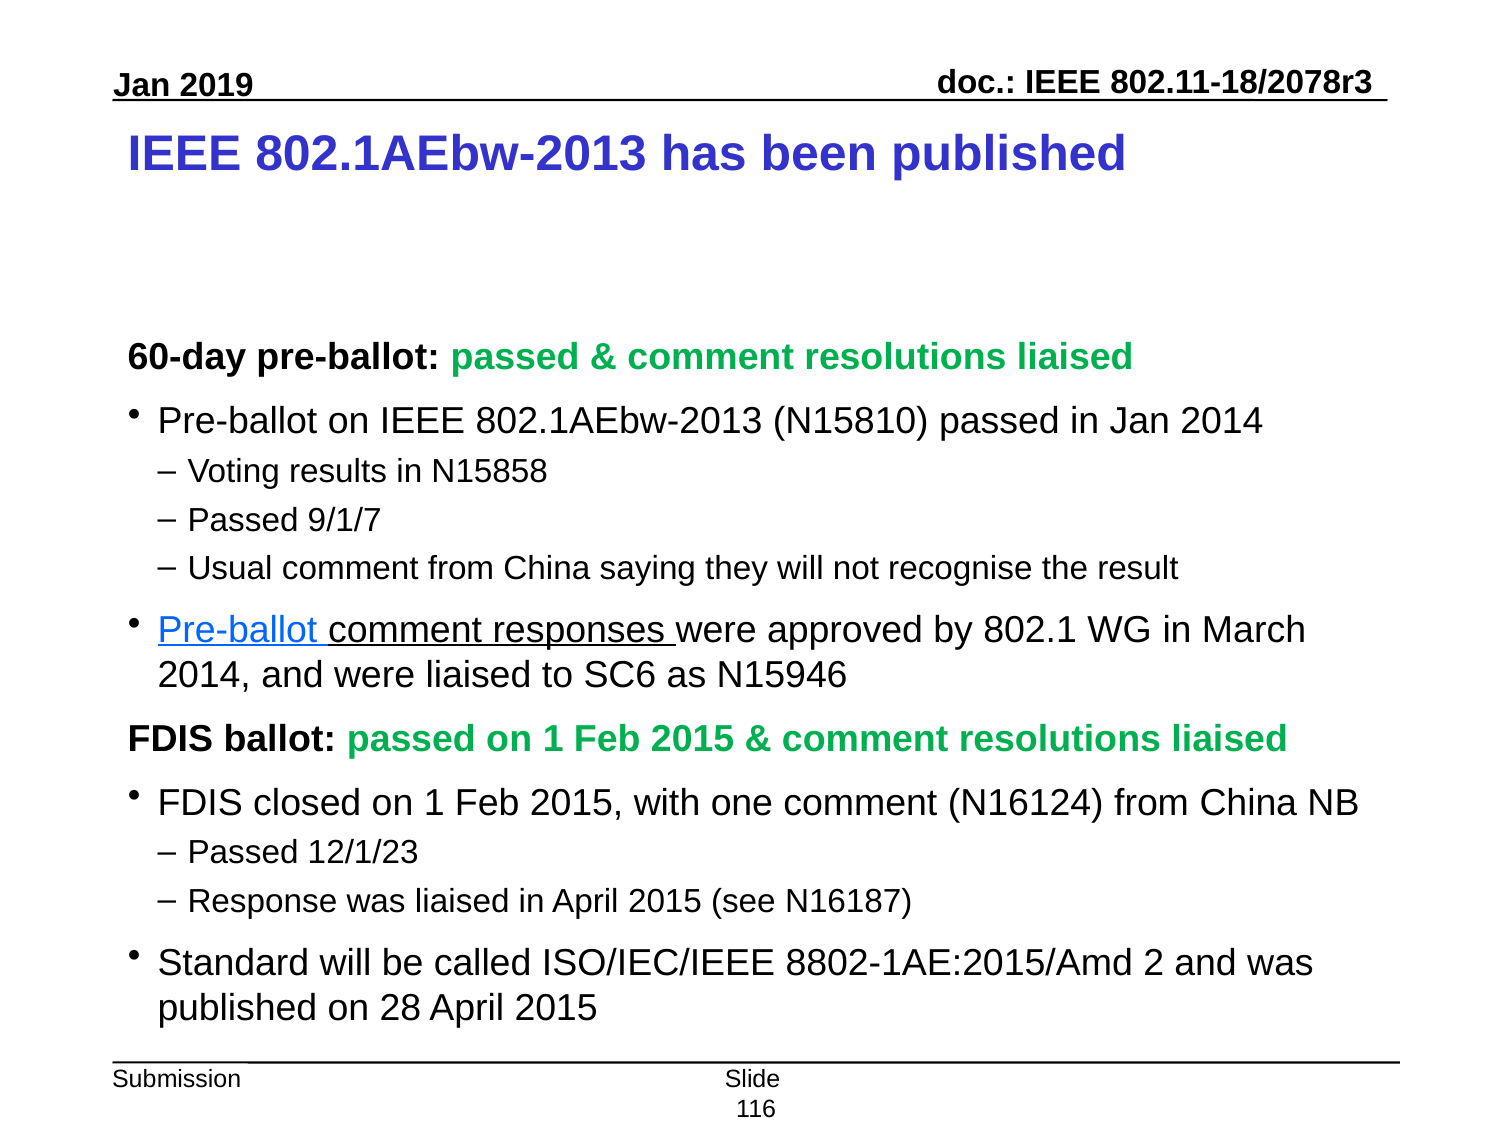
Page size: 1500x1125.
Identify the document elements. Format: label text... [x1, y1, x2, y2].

list 60-day pre-ballot: passed & comment resolutions liaised Pre-ballot on IEEE 802.1AEbw-2013 (N15810) passed in Jan 2014 Voting results in N15858 Passed 9/1/7 Usual comment from China saying they will not recognise the result Pre-ballot comment responses were approved by 802.1 WG in March 2014, and were liaised to SC6 as N15946 FDIS ballot: passed on 1 Feb 2015 & comment resolutions liaised FDIS closed on 1 Feb 2015, with one comment (N16124) from China NB Passed 12/1/23 Response was liaised in April 2015 (see N16187) Standard will be called ISO/IEC/IEEE 8802-1AE:2015/Amd 2 and was published on 28 April 2015 [112, 324, 1388, 1000]
slide_number Slide 116 [709, 1061, 803, 1093]
title IEEE 802.1AEbw-2013 has been published [112, 112, 1388, 288]
